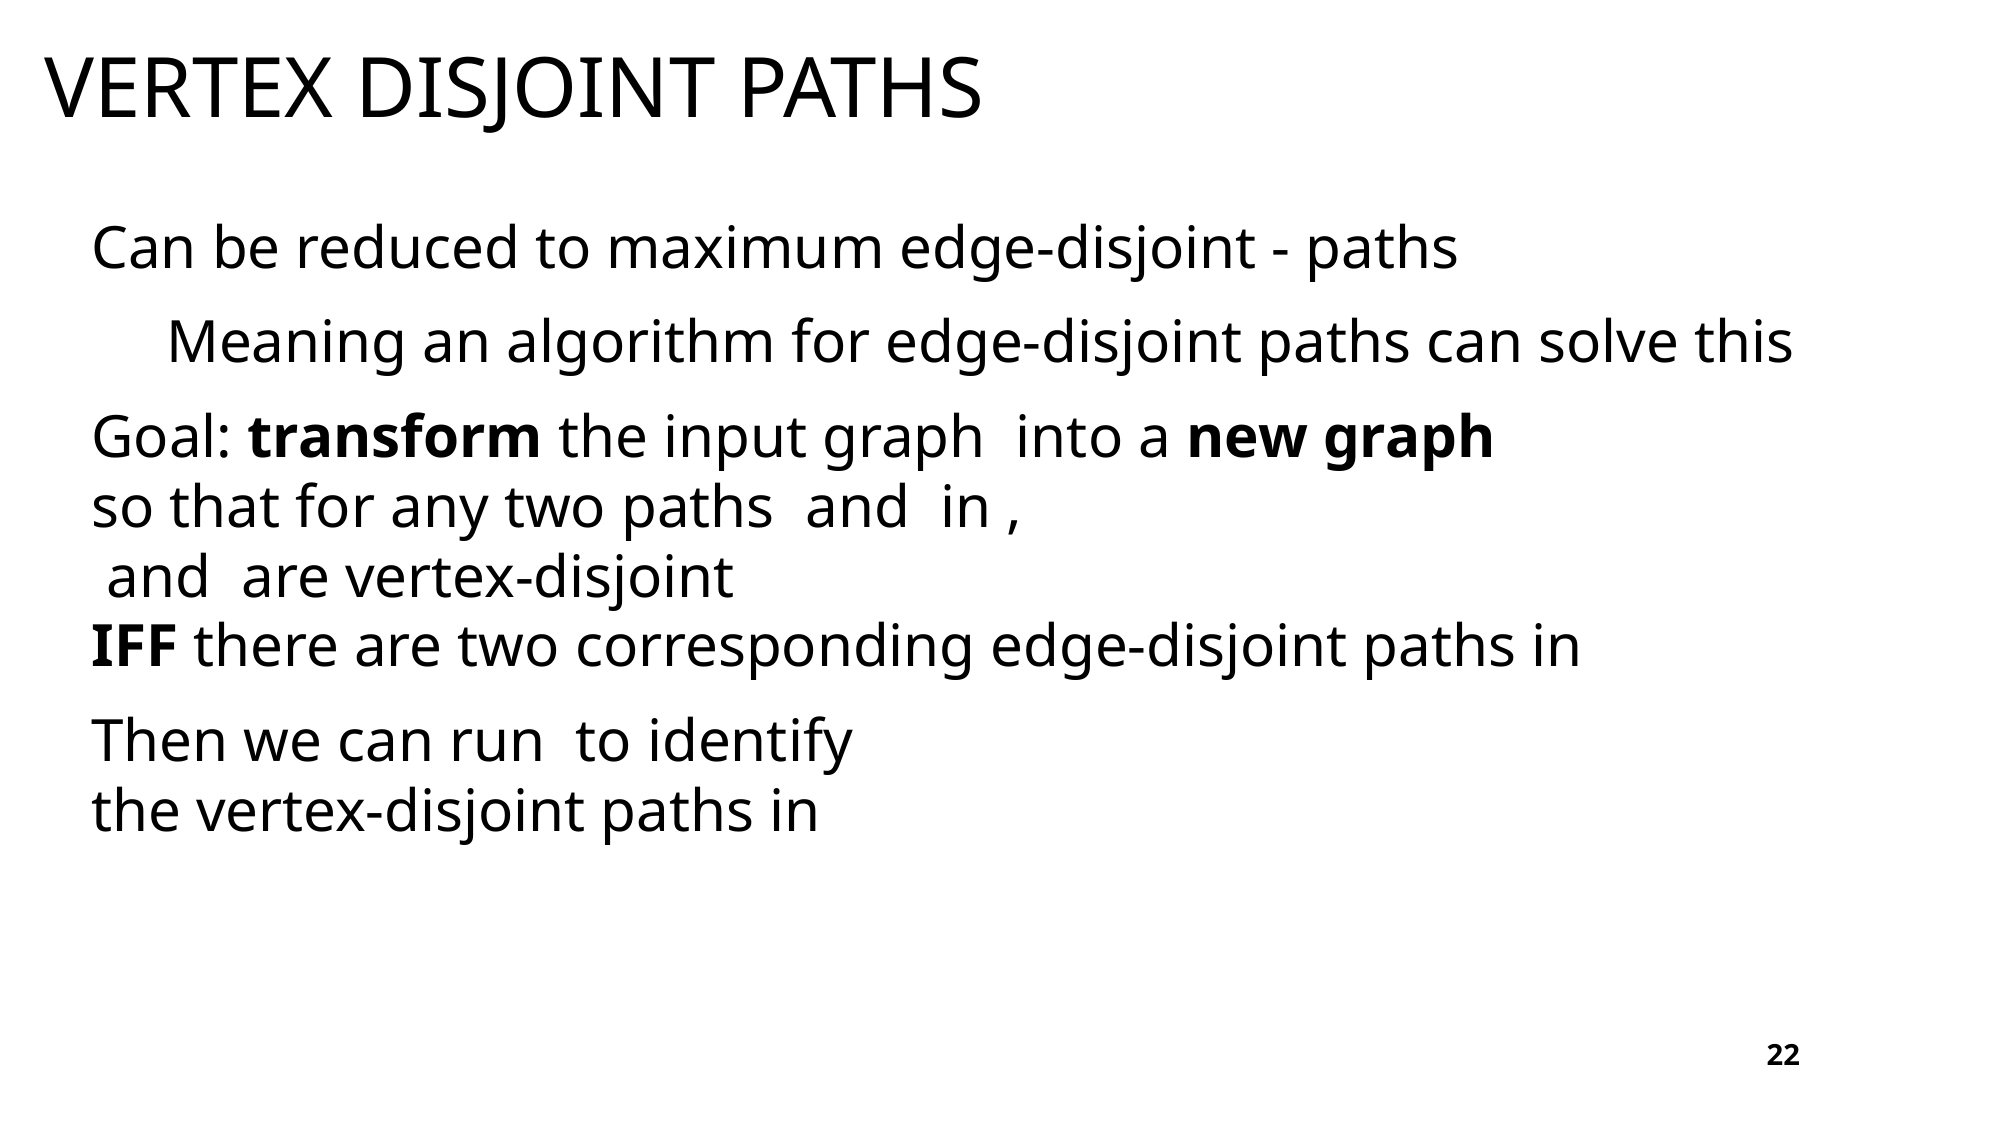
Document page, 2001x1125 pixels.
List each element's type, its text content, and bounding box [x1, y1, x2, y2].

title Vertex Disjoint Paths [29, 0, 1970, 169]
slide_number 22 [1724, 1026, 1816, 1087]
